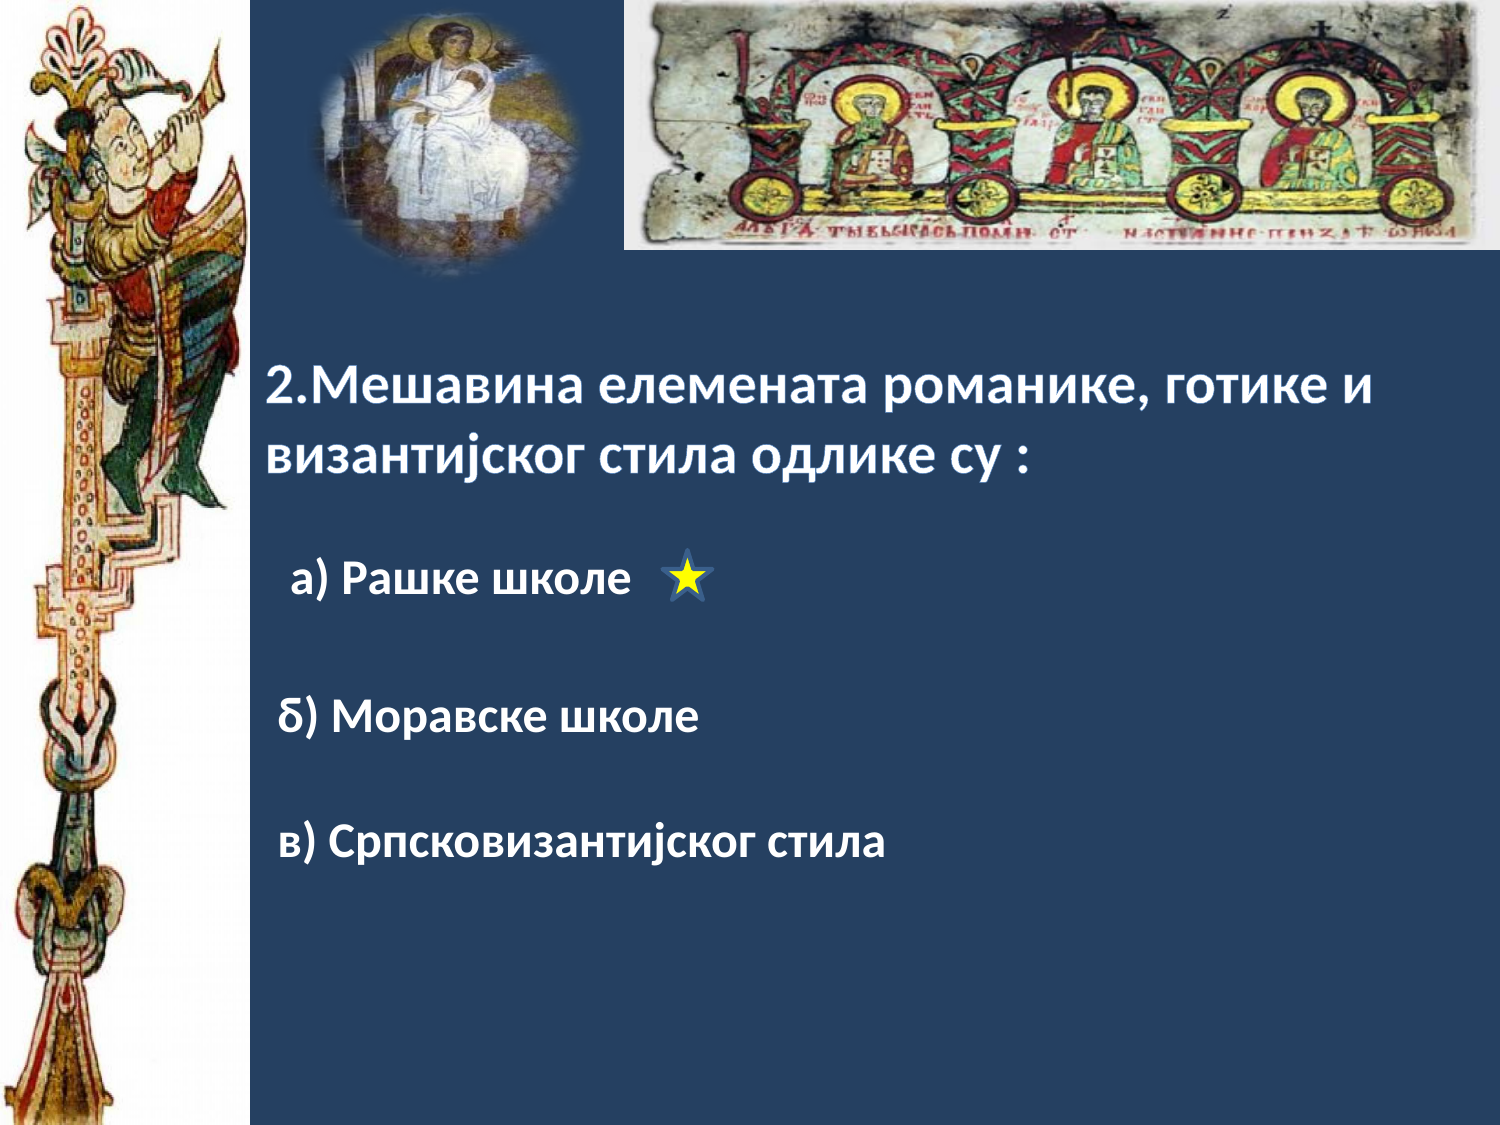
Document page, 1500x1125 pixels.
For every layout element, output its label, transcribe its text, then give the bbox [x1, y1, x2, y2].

text_box б) Моравске школе [262, 674, 775, 799]
text_box в) Српсковизантијског стила [262, 799, 925, 935]
text_box а) Рашке школе [275, 537, 1075, 658]
picture [624, 0, 1500, 251]
text_box [660, 547, 715, 602]
text_box 2.Мешавина елемената романике, готике и византијског стила одлике су : [254, 337, 1500, 493]
picture [0, 0, 251, 1125]
picture [299, 0, 593, 288]
